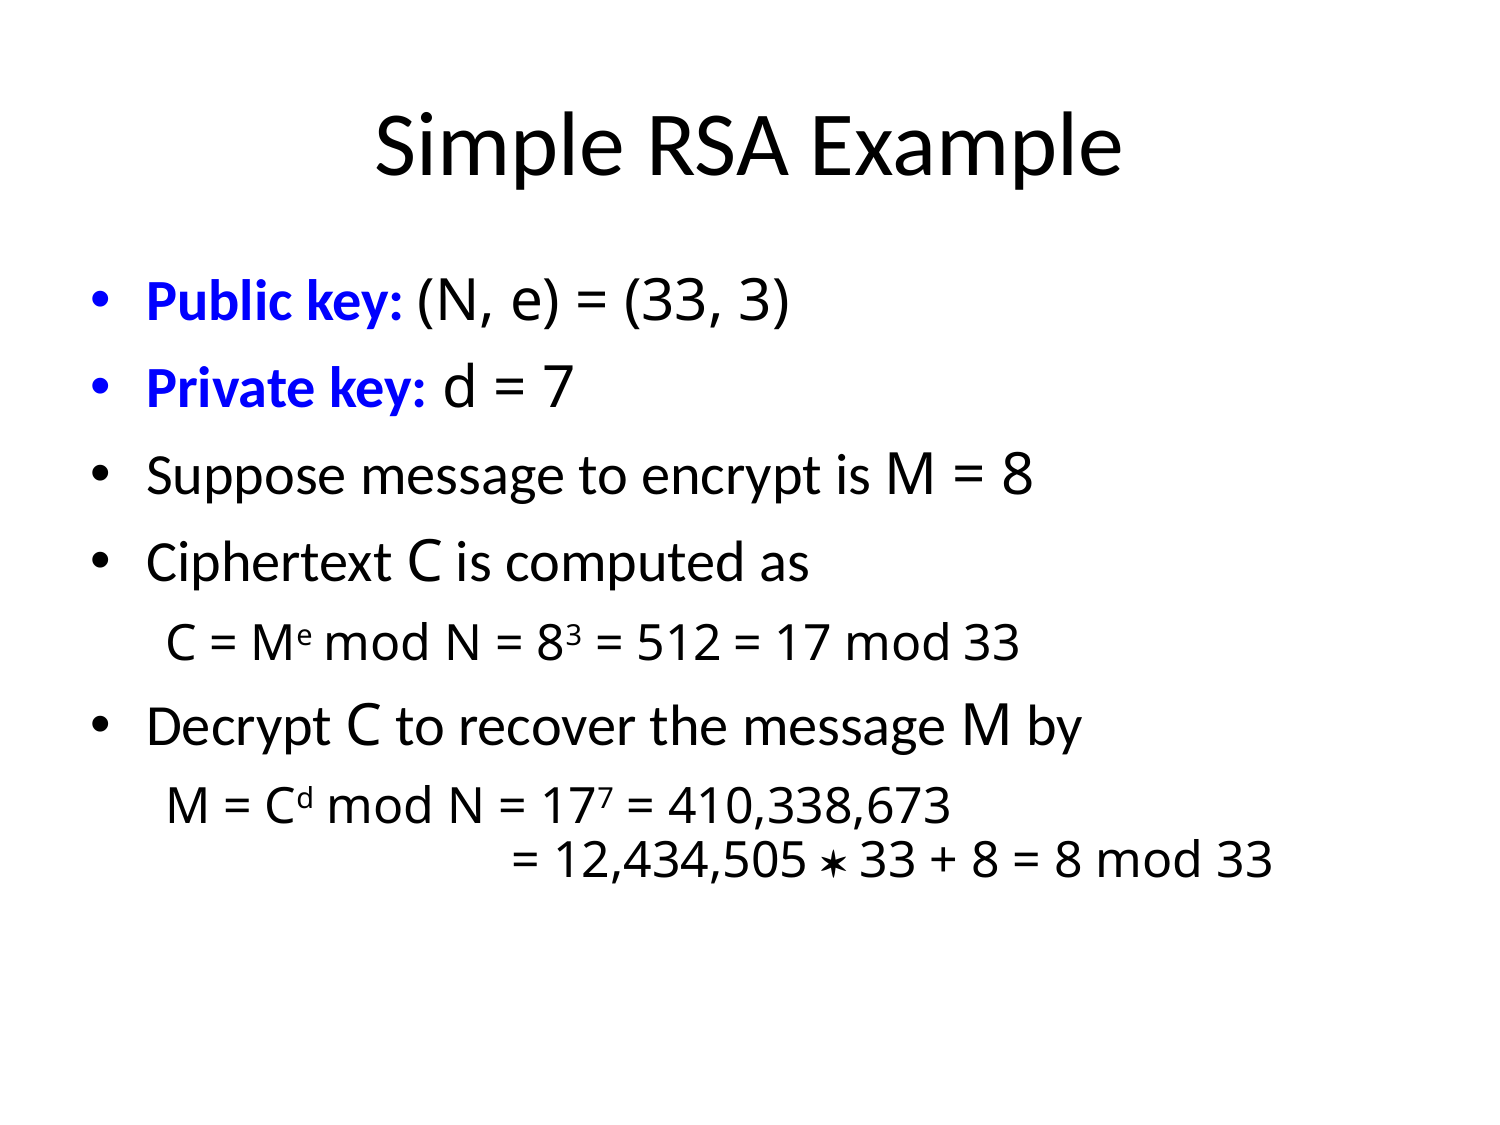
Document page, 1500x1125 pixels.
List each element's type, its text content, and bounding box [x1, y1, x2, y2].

title Simple RSA Example [75, 45, 1425, 233]
list Public key: (N, e) = (33, 3) Private key: d = 7 Suppose message to encrypt is M = 8 Ciphertext C is computed as C = Me mod N = 83 = 512 = 17 mod 33 Decrypt C to recover the message M by M = Cd mod N = 177 = 410,338,673 = 12,434,505  33 + 8 = 8 mod 33 [75, 262, 1425, 1005]
